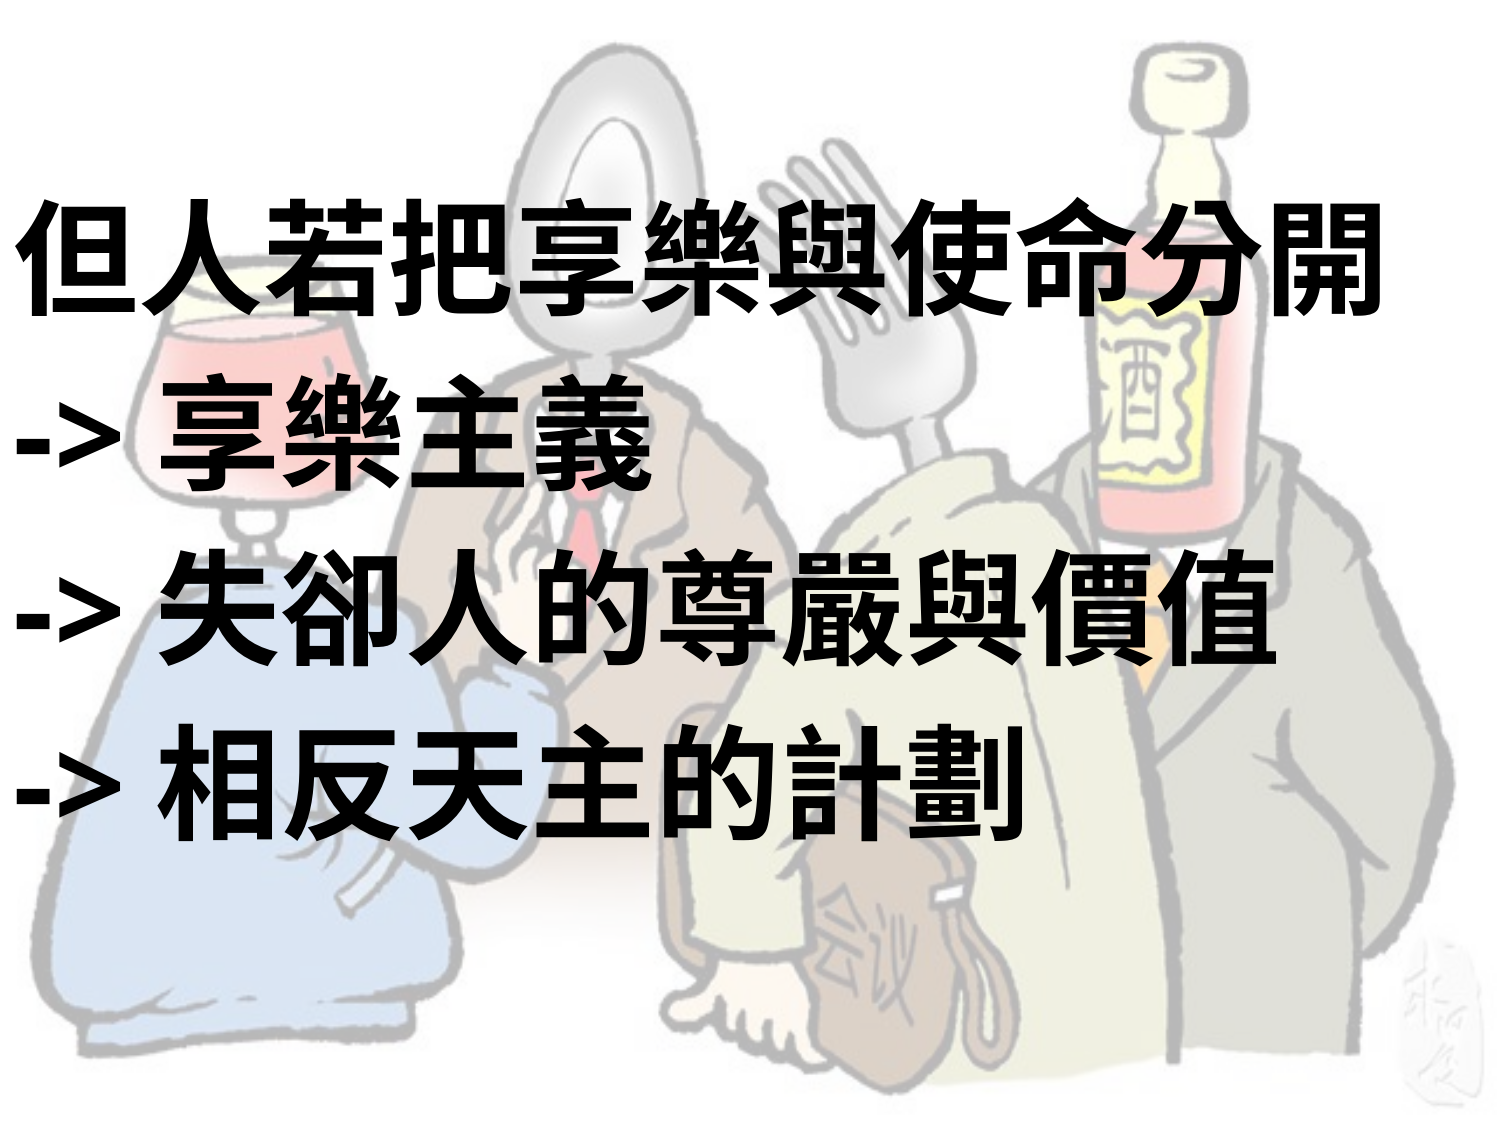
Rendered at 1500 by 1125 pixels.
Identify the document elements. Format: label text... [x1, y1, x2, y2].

list 但人若把享樂與使命分開 ->享樂主義 ->失卻人的尊嚴與價值 ->相反天主的計劃 [0, 172, 1499, 1125]
